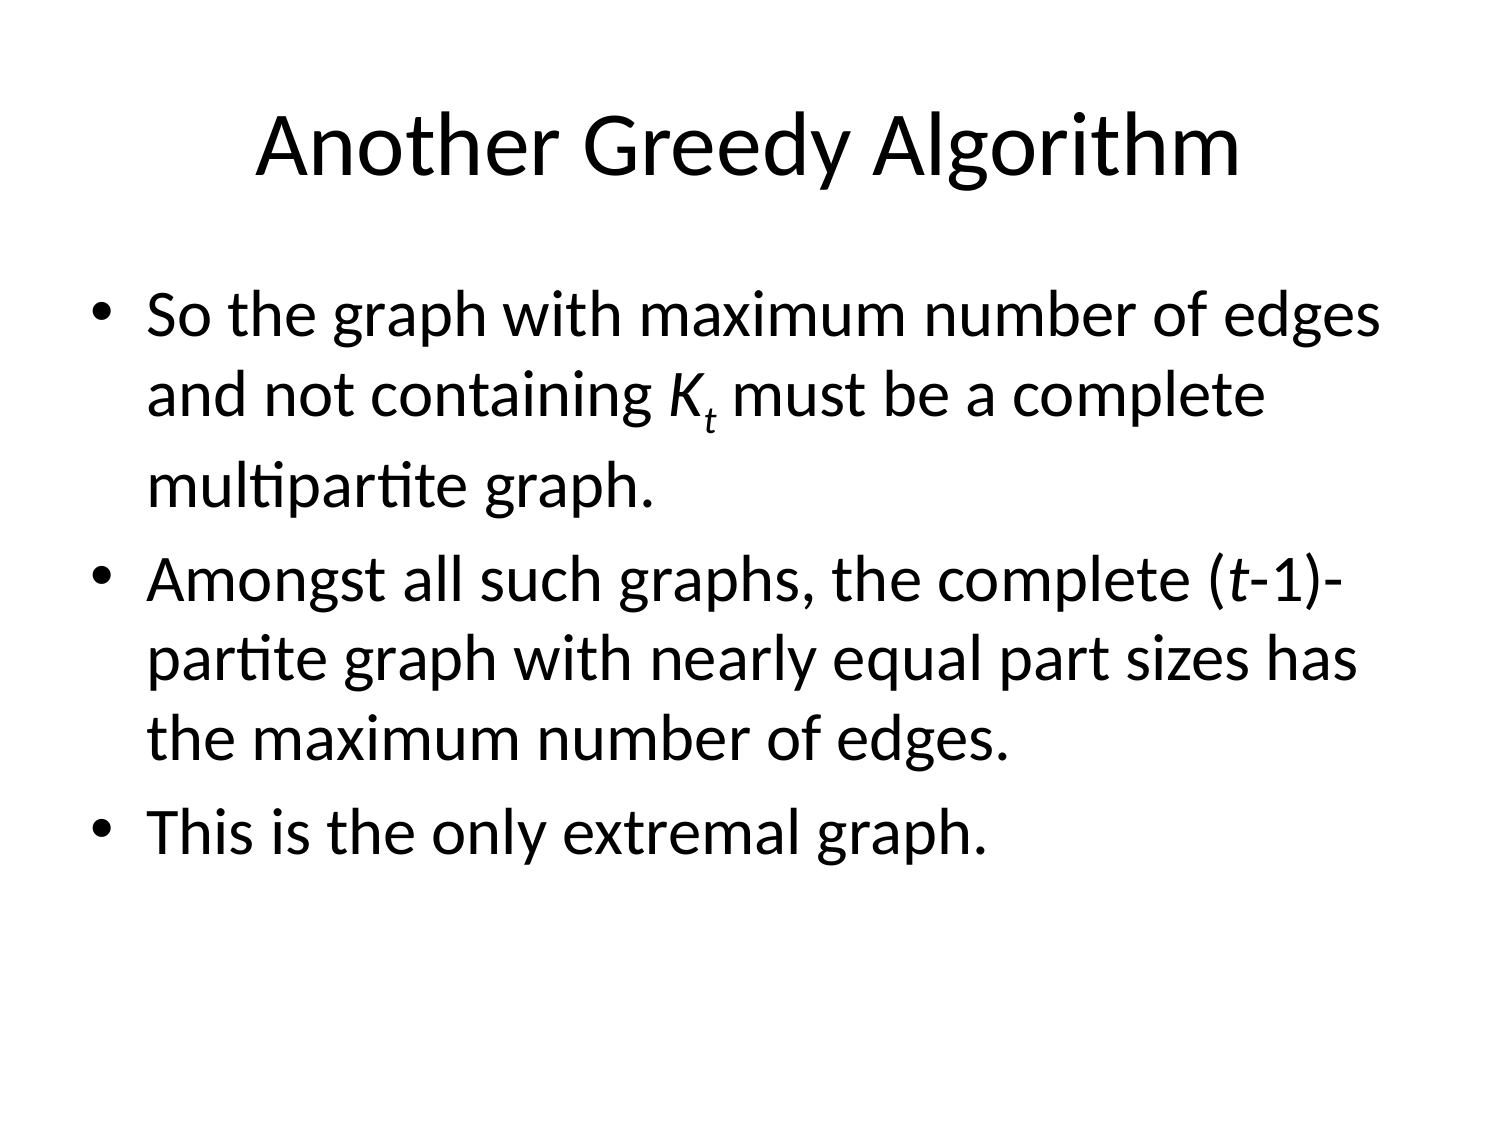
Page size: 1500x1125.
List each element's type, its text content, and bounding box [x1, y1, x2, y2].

title Another Greedy Algorithm [75, 45, 1425, 233]
list So the graph with maximum number of edges and not containing Kt must be a complete multipartite graph. Amongst all such graphs, the complete (t-1)-partite graph with nearly equal part sizes has the maximum number of edges. This is the only extremal graph. [75, 262, 1425, 1005]
